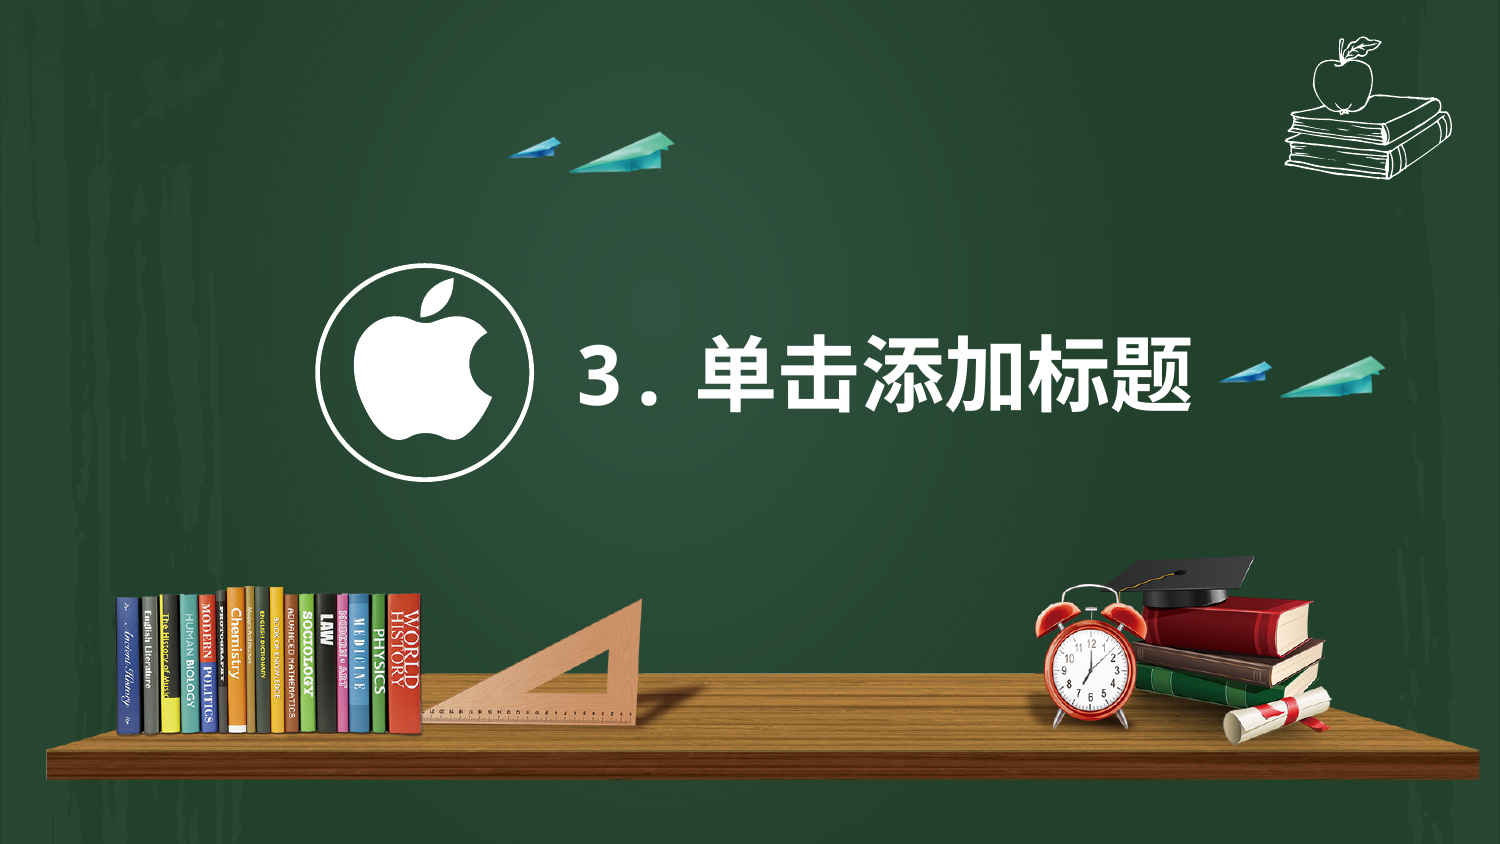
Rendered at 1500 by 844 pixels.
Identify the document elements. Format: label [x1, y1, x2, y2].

text_box [317, 265, 532, 480]
picture [0, 0, 1500, 844]
